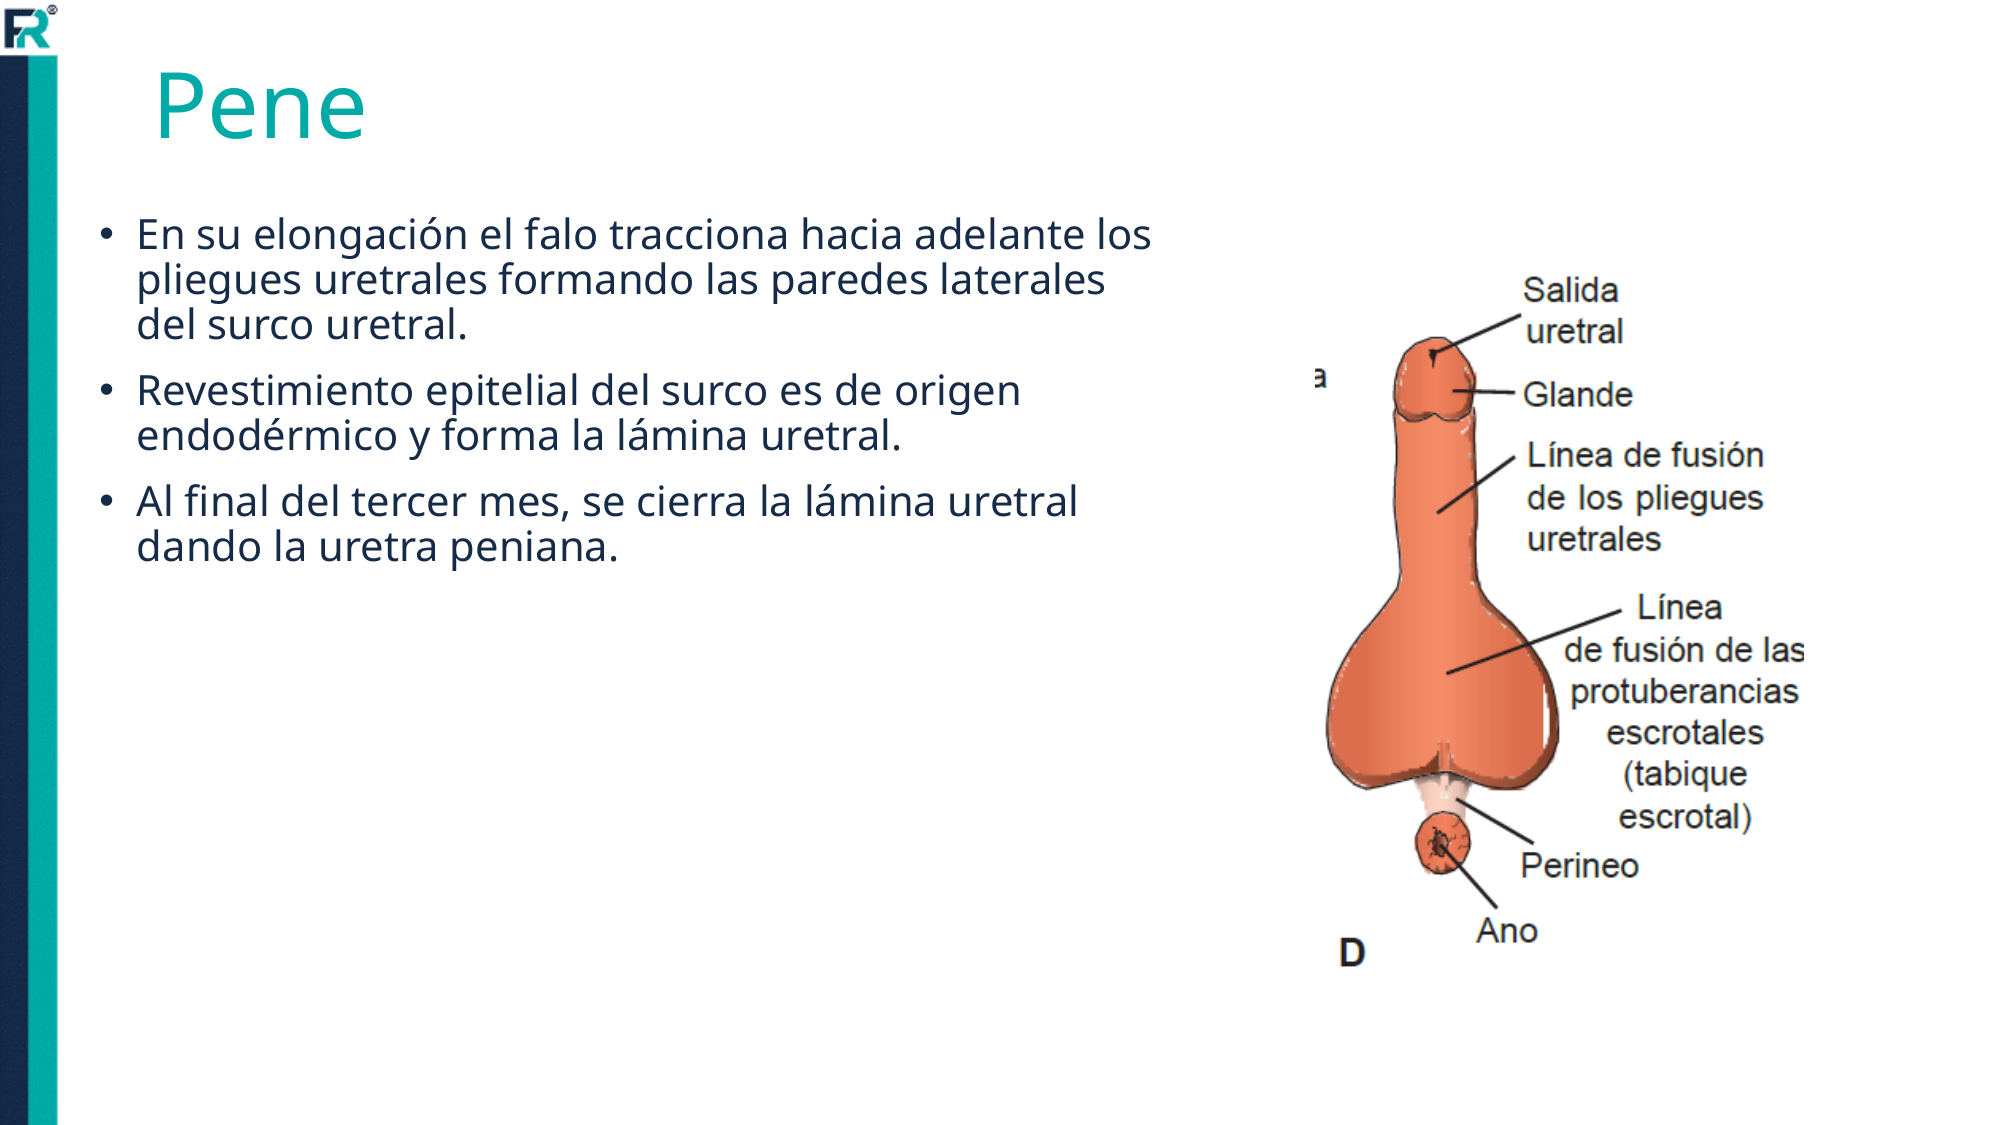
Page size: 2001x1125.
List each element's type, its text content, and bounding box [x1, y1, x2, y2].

list En su elongación el falo tracciona hacia adelante los pliegues uretrales formando las paredes laterales del surco uretral. Revestimiento epitelial del surco es de origen endodérmico y forma la lámina uretral. Al final del tercer mes, se cierra la lámina uretral dando la uretra peniana. [84, 205, 1184, 920]
picture [0, 0, 2001, 1125]
title Pene [137, 0, 1863, 218]
